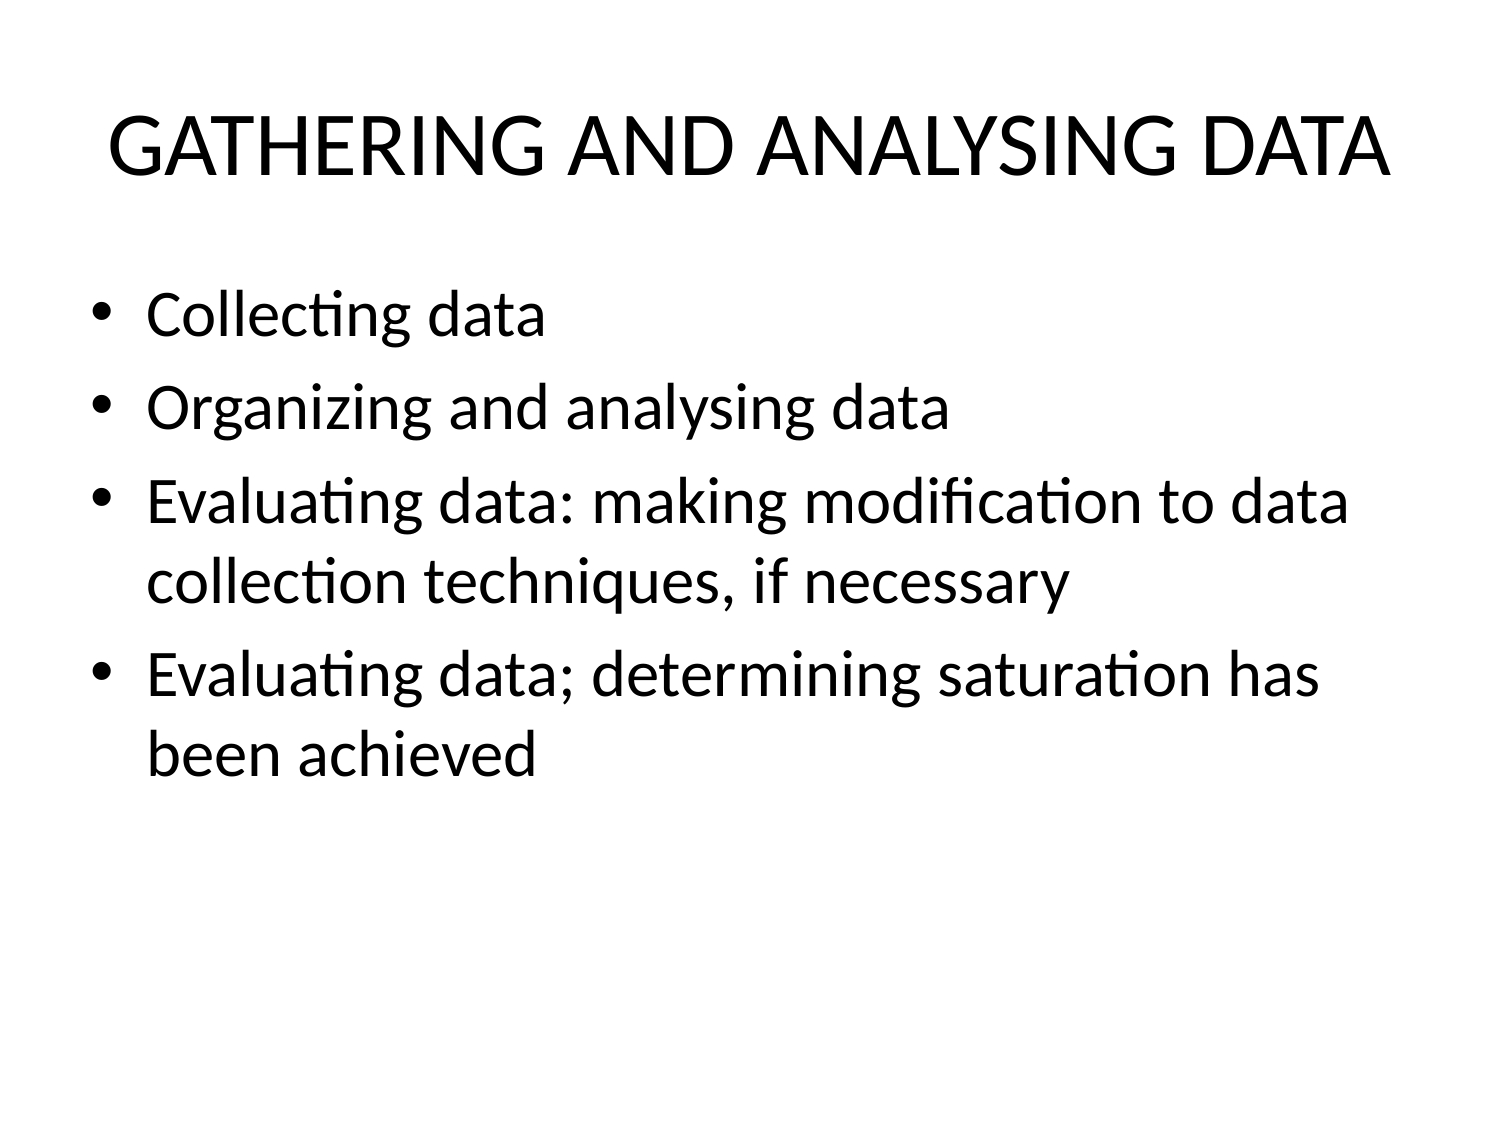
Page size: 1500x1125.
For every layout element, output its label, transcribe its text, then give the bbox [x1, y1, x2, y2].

list Collecting data Organizing and analysing data Evaluating data: making modification to data collection techniques, if necessary Evaluating data; determining saturation has been achieved [75, 262, 1425, 1005]
title GATHERING AND ANALYSING DATA [75, 45, 1425, 233]
